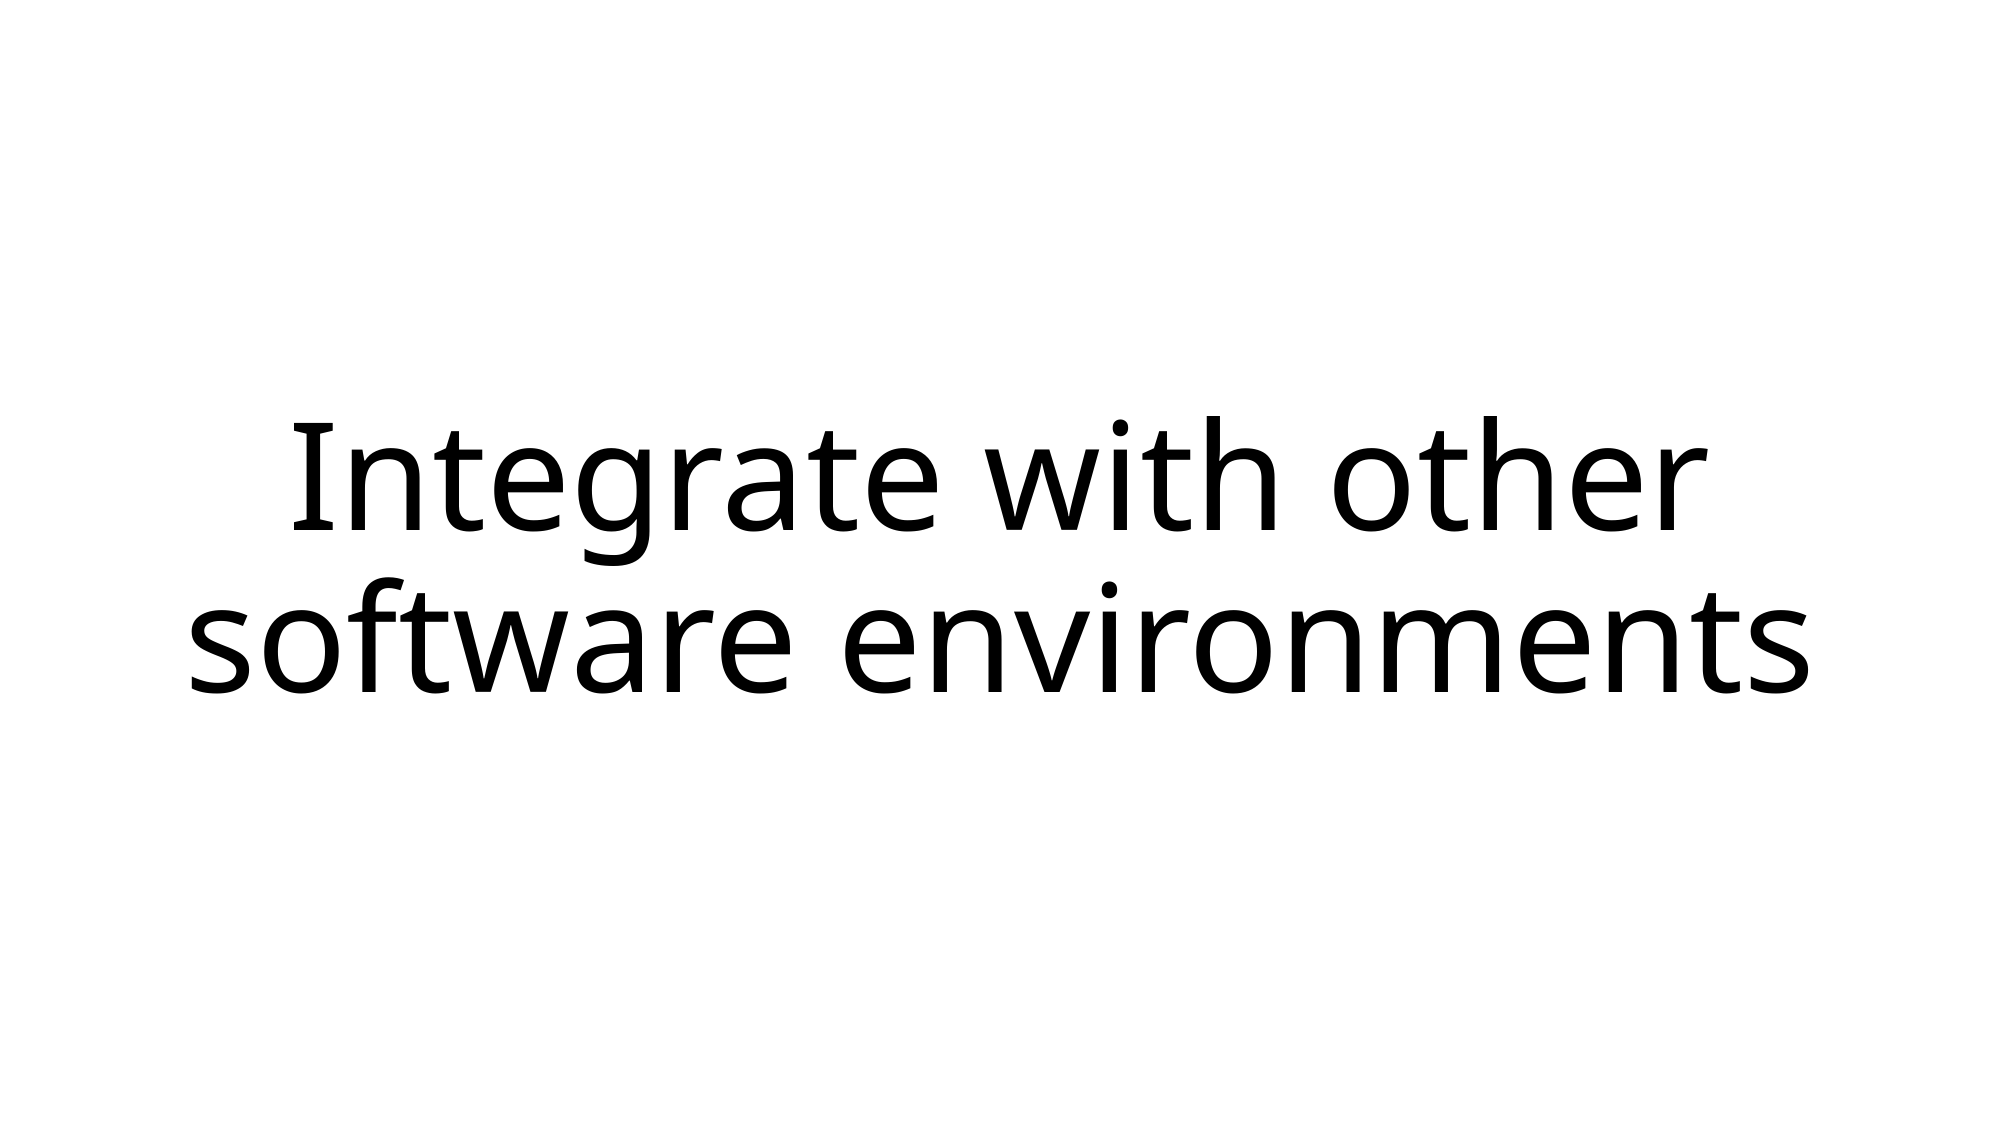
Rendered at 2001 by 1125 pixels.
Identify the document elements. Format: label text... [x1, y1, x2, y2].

list Integrate with other software environments [0, 0, 2000, 1125]
